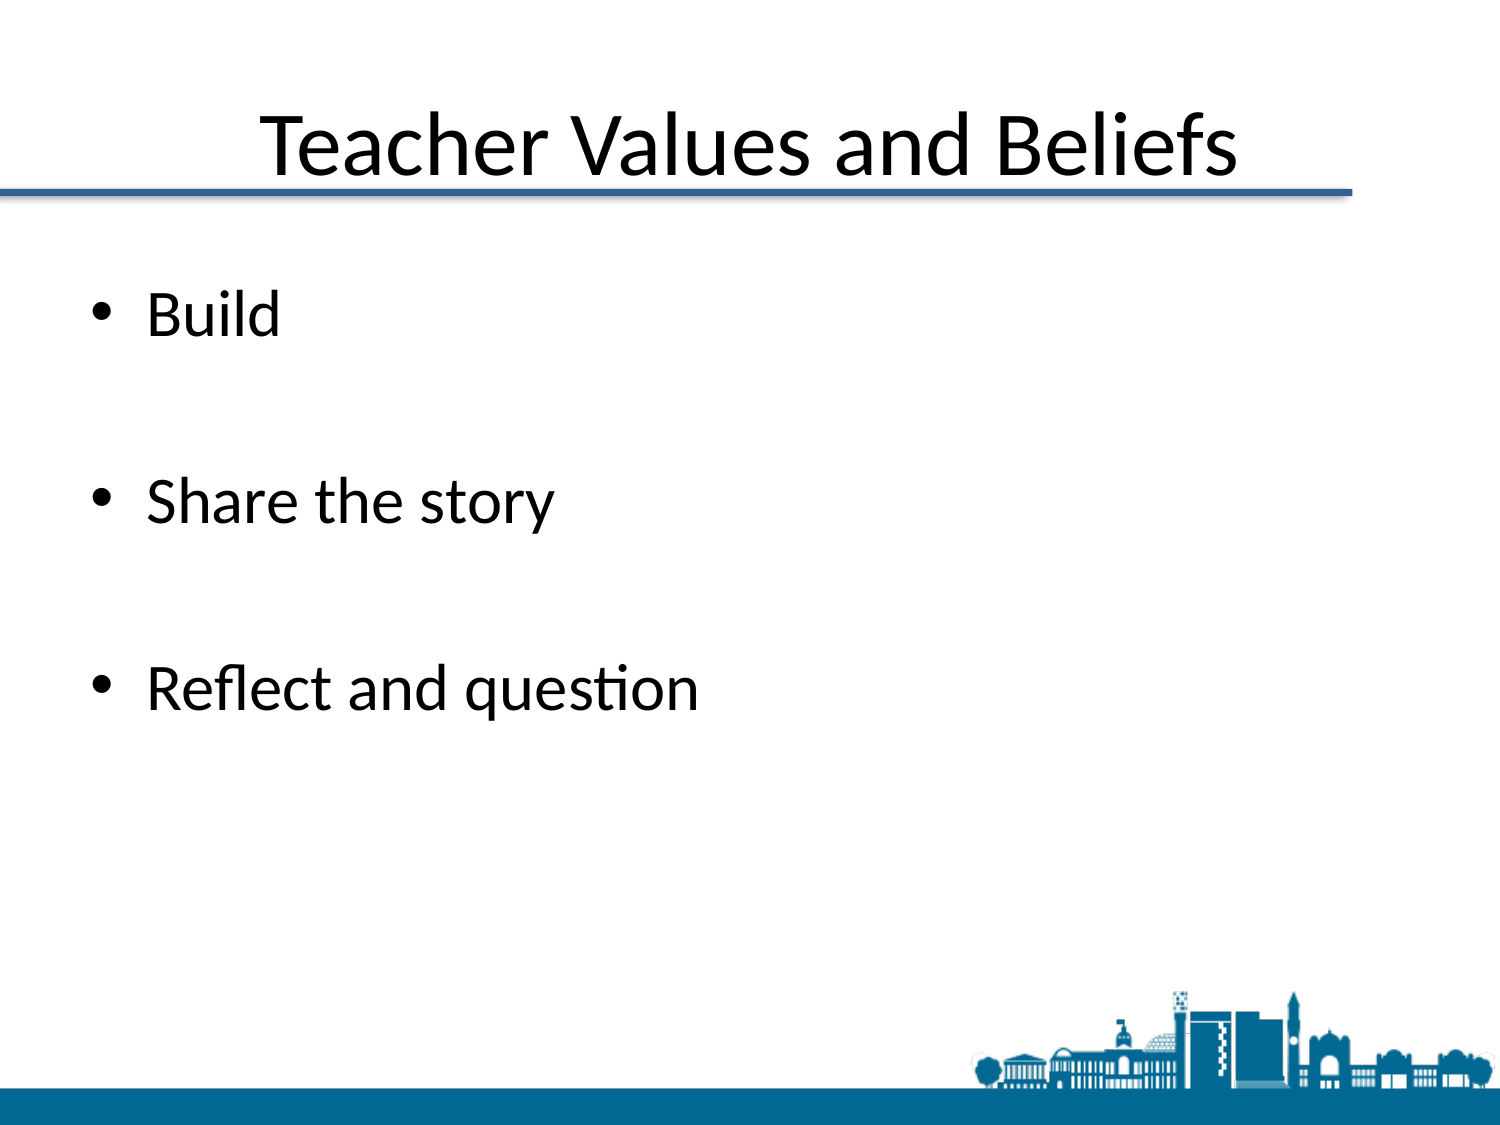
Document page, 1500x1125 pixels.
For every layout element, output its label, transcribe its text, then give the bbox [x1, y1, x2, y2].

title Teacher Values and Beliefs [75, 45, 1425, 233]
list Build Share the story Reflect and question [75, 262, 1425, 1005]
